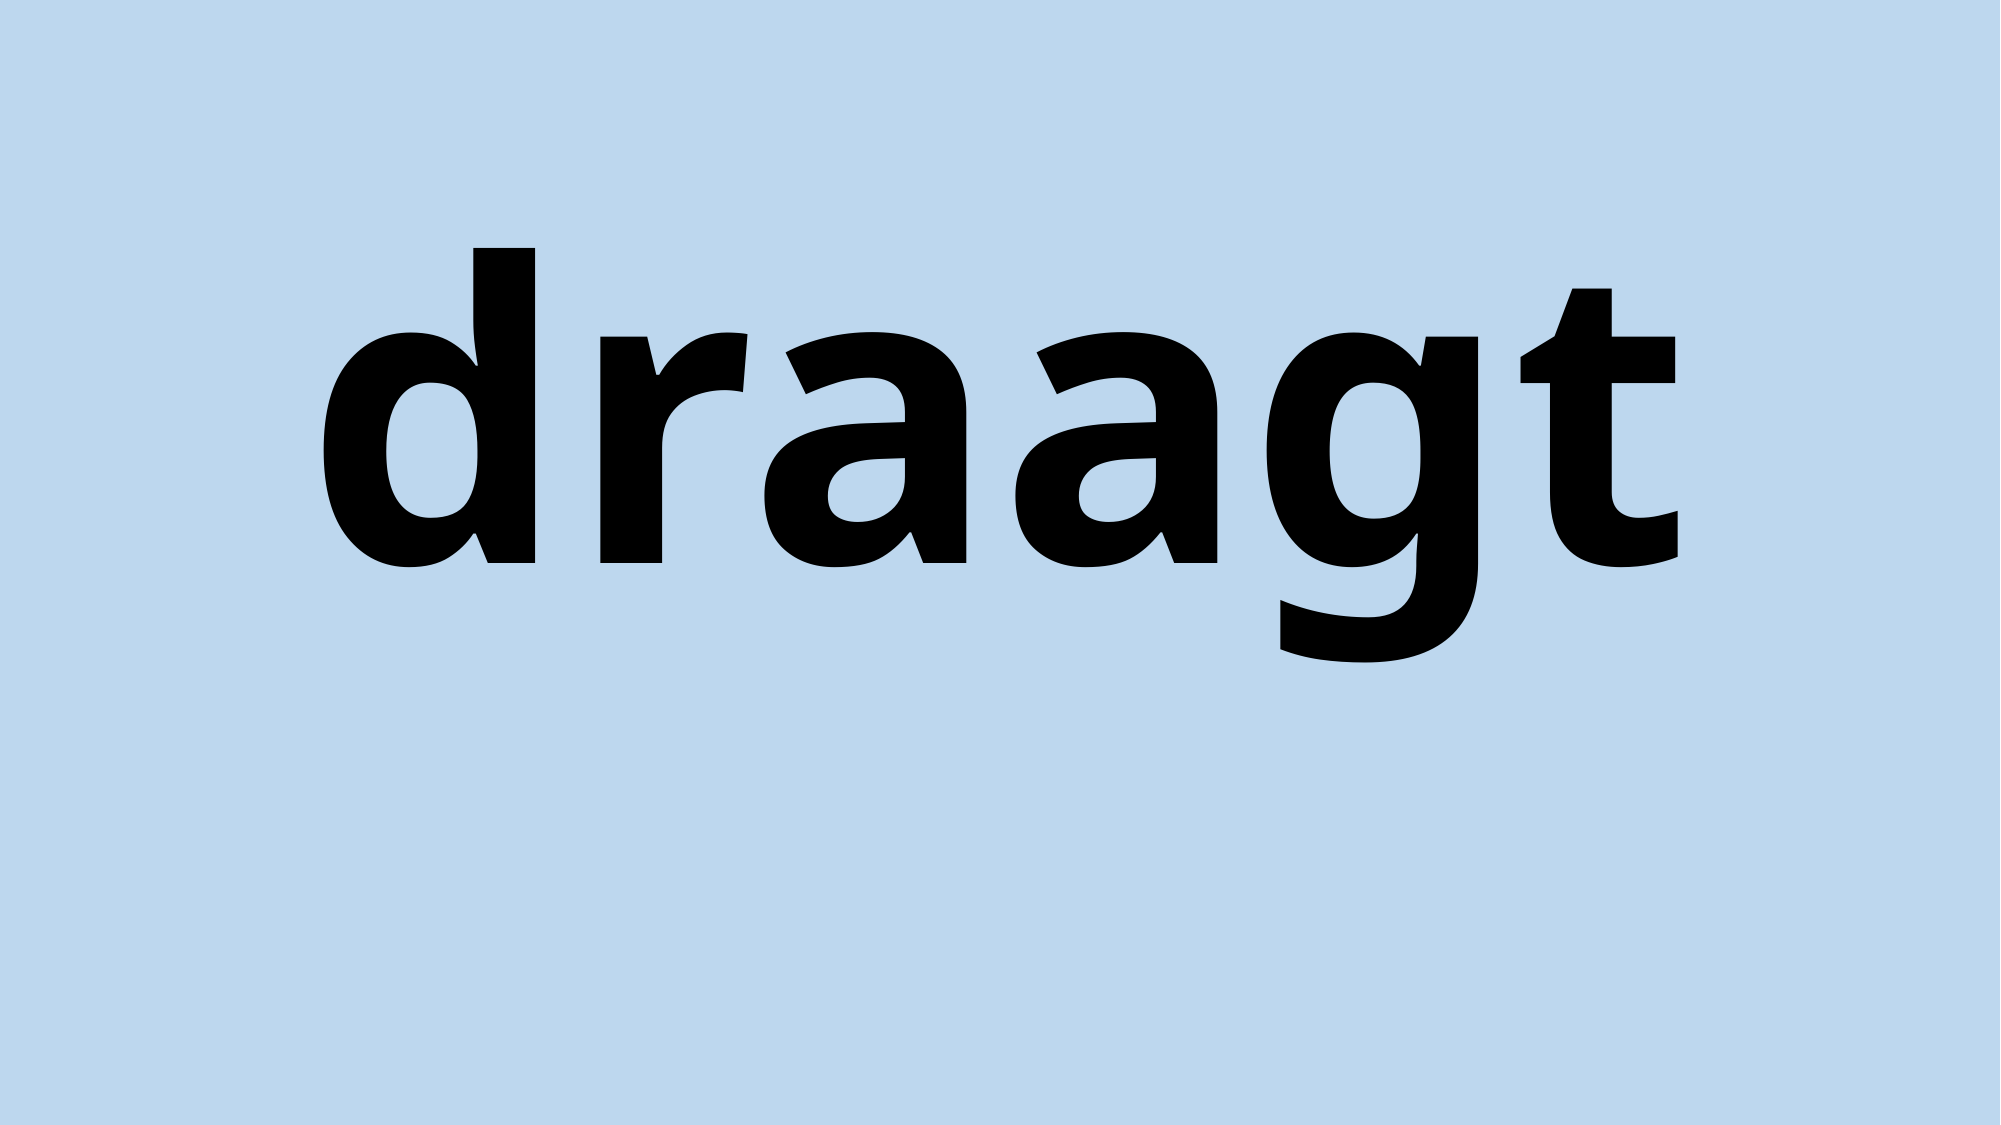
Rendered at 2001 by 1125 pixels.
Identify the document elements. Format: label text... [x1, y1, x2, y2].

title draagt [248, 231, 1749, 661]
